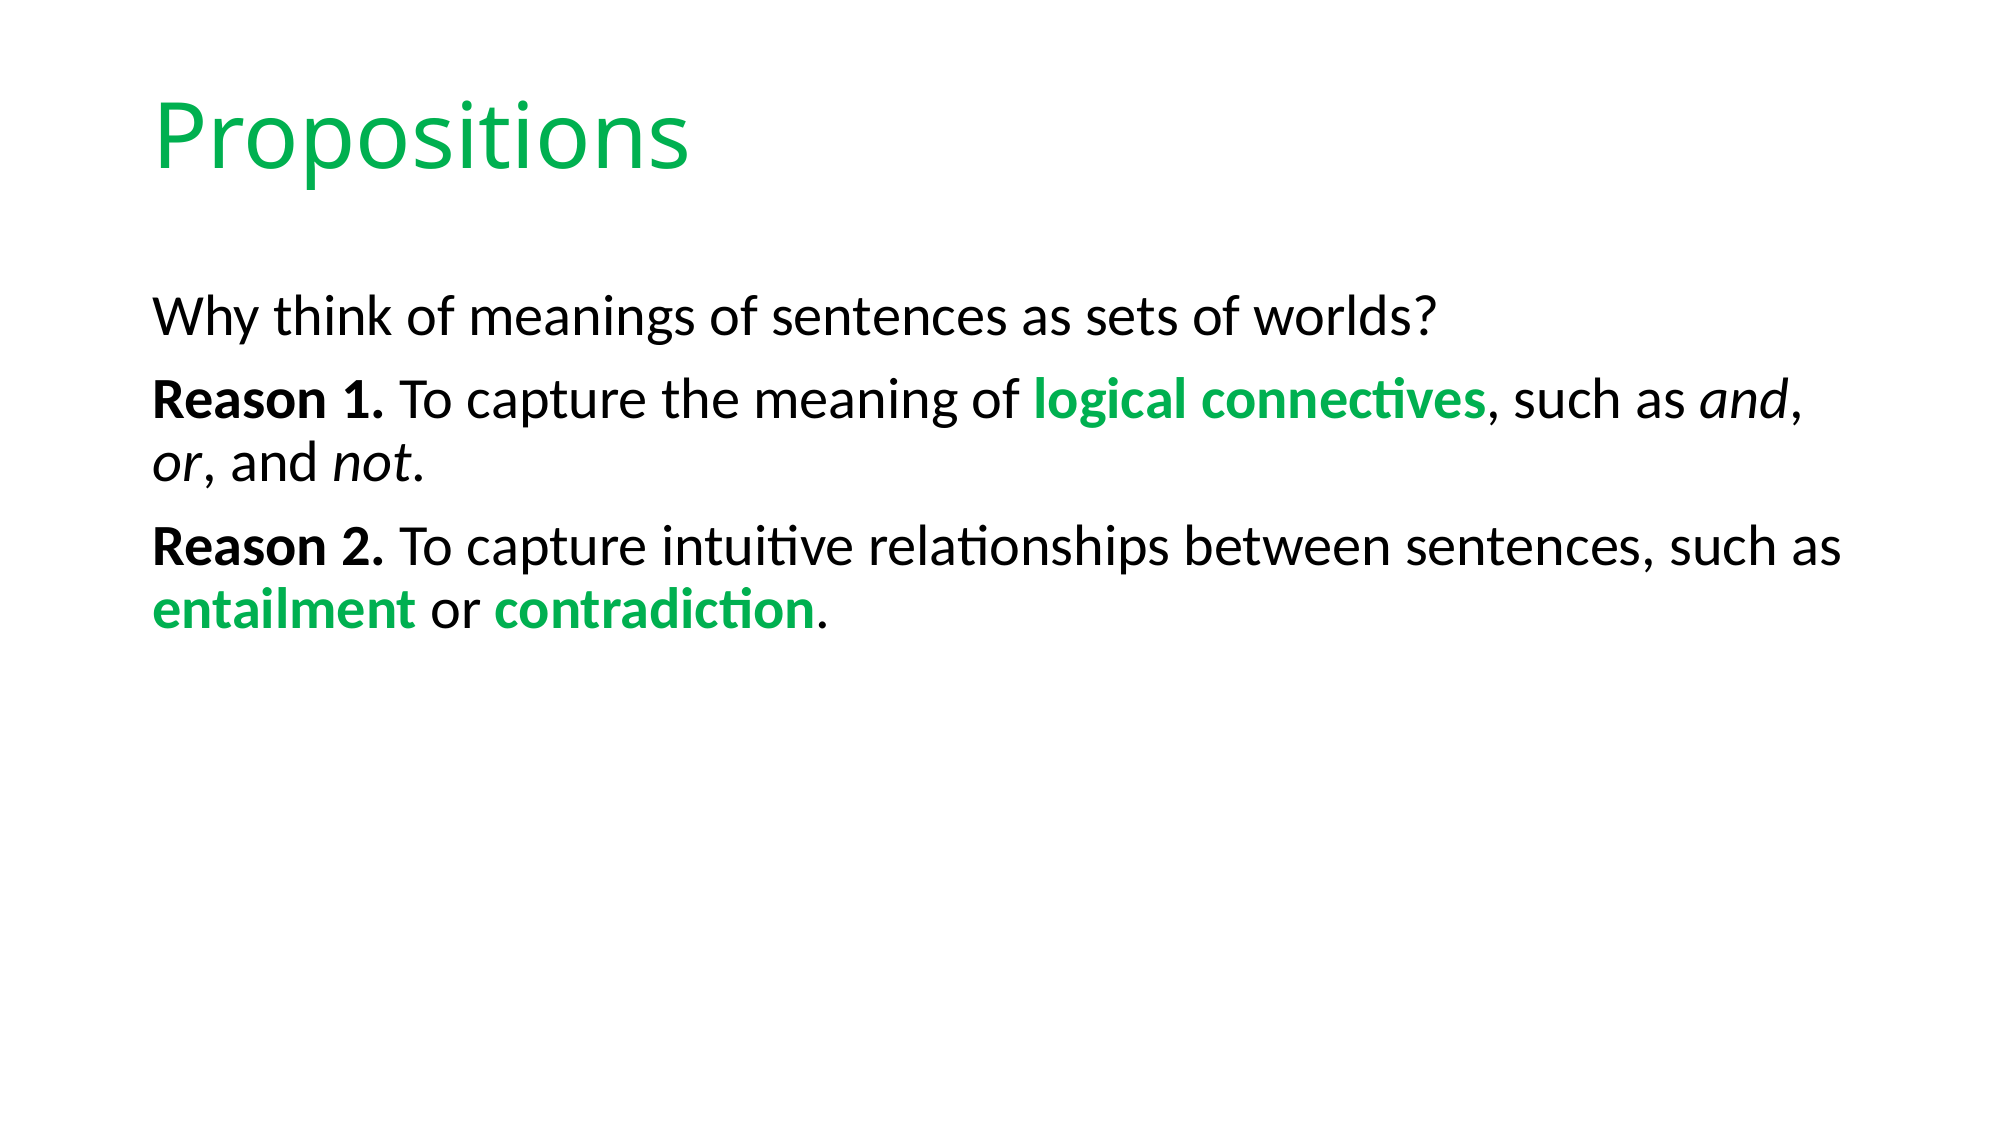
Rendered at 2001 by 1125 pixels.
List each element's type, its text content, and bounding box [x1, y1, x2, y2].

list Why think of meanings of sentences as sets of worlds? Reason 1. To capture the meaning of logical connectives, such as and, or, and not. Reason 2. To capture intuitive relationships between sentences, such as entailment or contradiction. [137, 277, 1863, 1014]
title Propositions [137, 0, 1863, 277]
